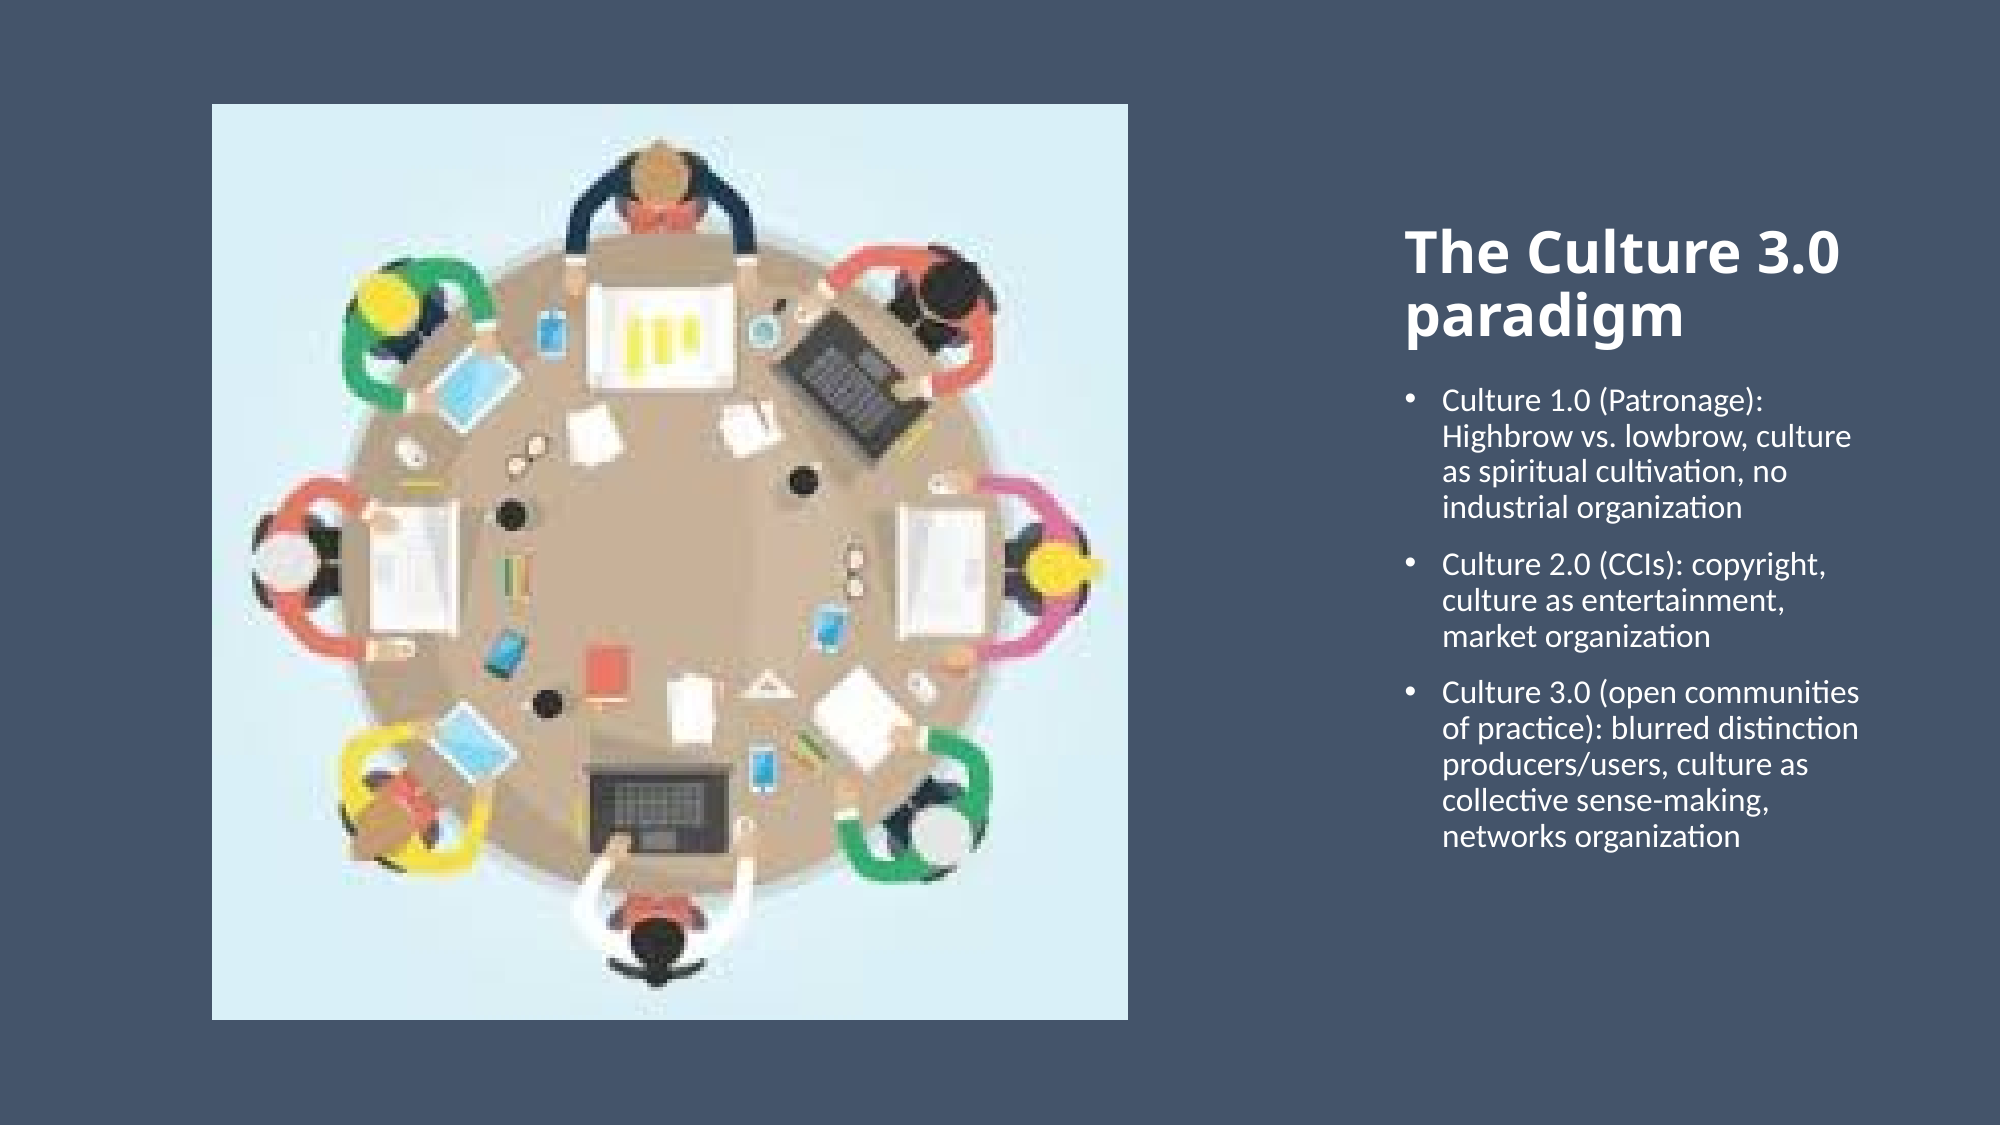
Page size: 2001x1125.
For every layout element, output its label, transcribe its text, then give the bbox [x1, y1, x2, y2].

list Culture 1.0 (Patronage): Highbrow vs. lowbrow, culture as spiritual cultivation, no industrial organization Culture 2.0 (CCIs): copyright, culture as entertainment, market organization Culture 3.0 (open communities of practice): blurred distinction producers/users, culture as collective sense-making, networks organization [1389, 375, 1891, 1020]
picture [212, 104, 1128, 1020]
title The Culture 3.0 paradigm [1389, 182, 1891, 357]
